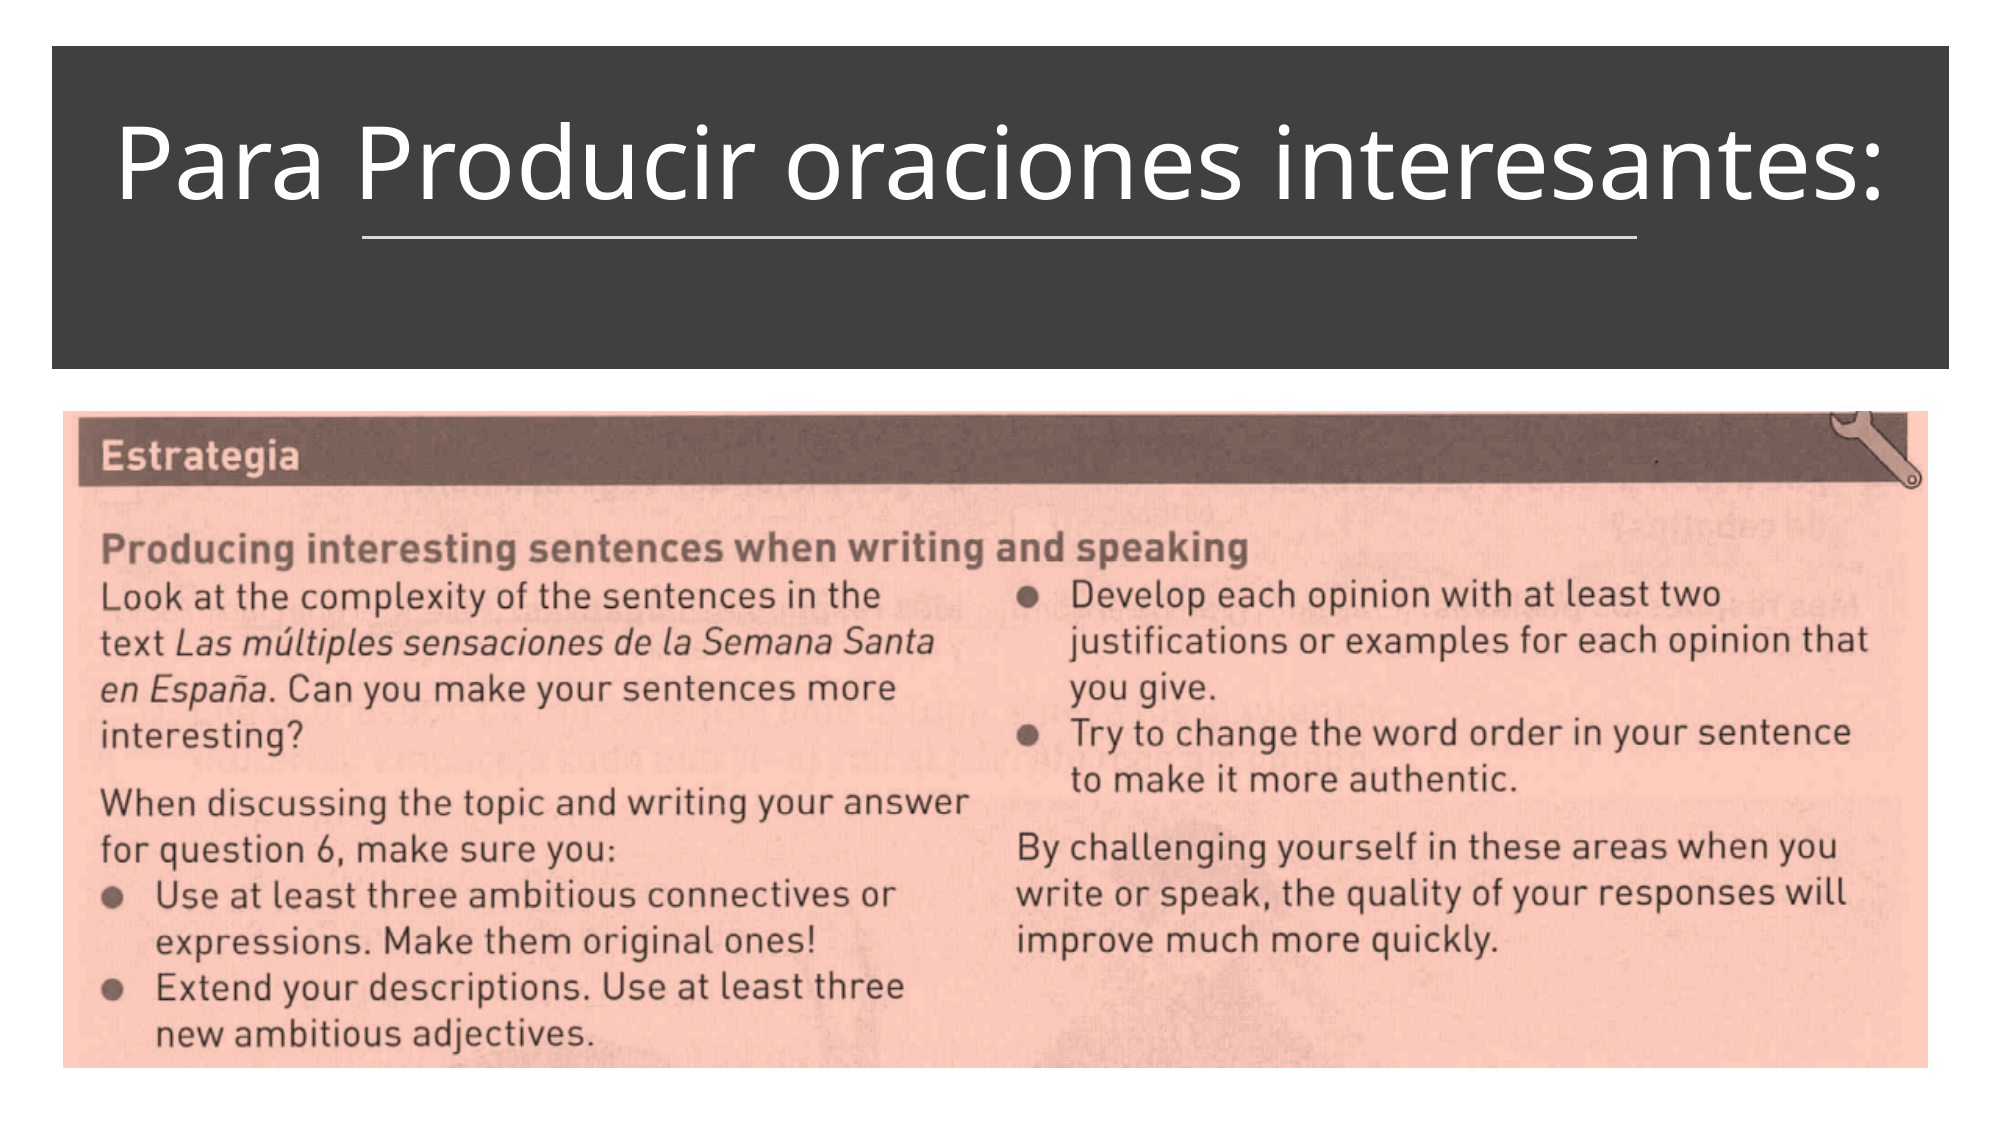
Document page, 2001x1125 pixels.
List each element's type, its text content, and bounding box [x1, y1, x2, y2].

title Para Producir oraciones interesantes: [86, 76, 1914, 230]
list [63, 411, 1928, 1068]
text_box [61, 55, 1939, 360]
